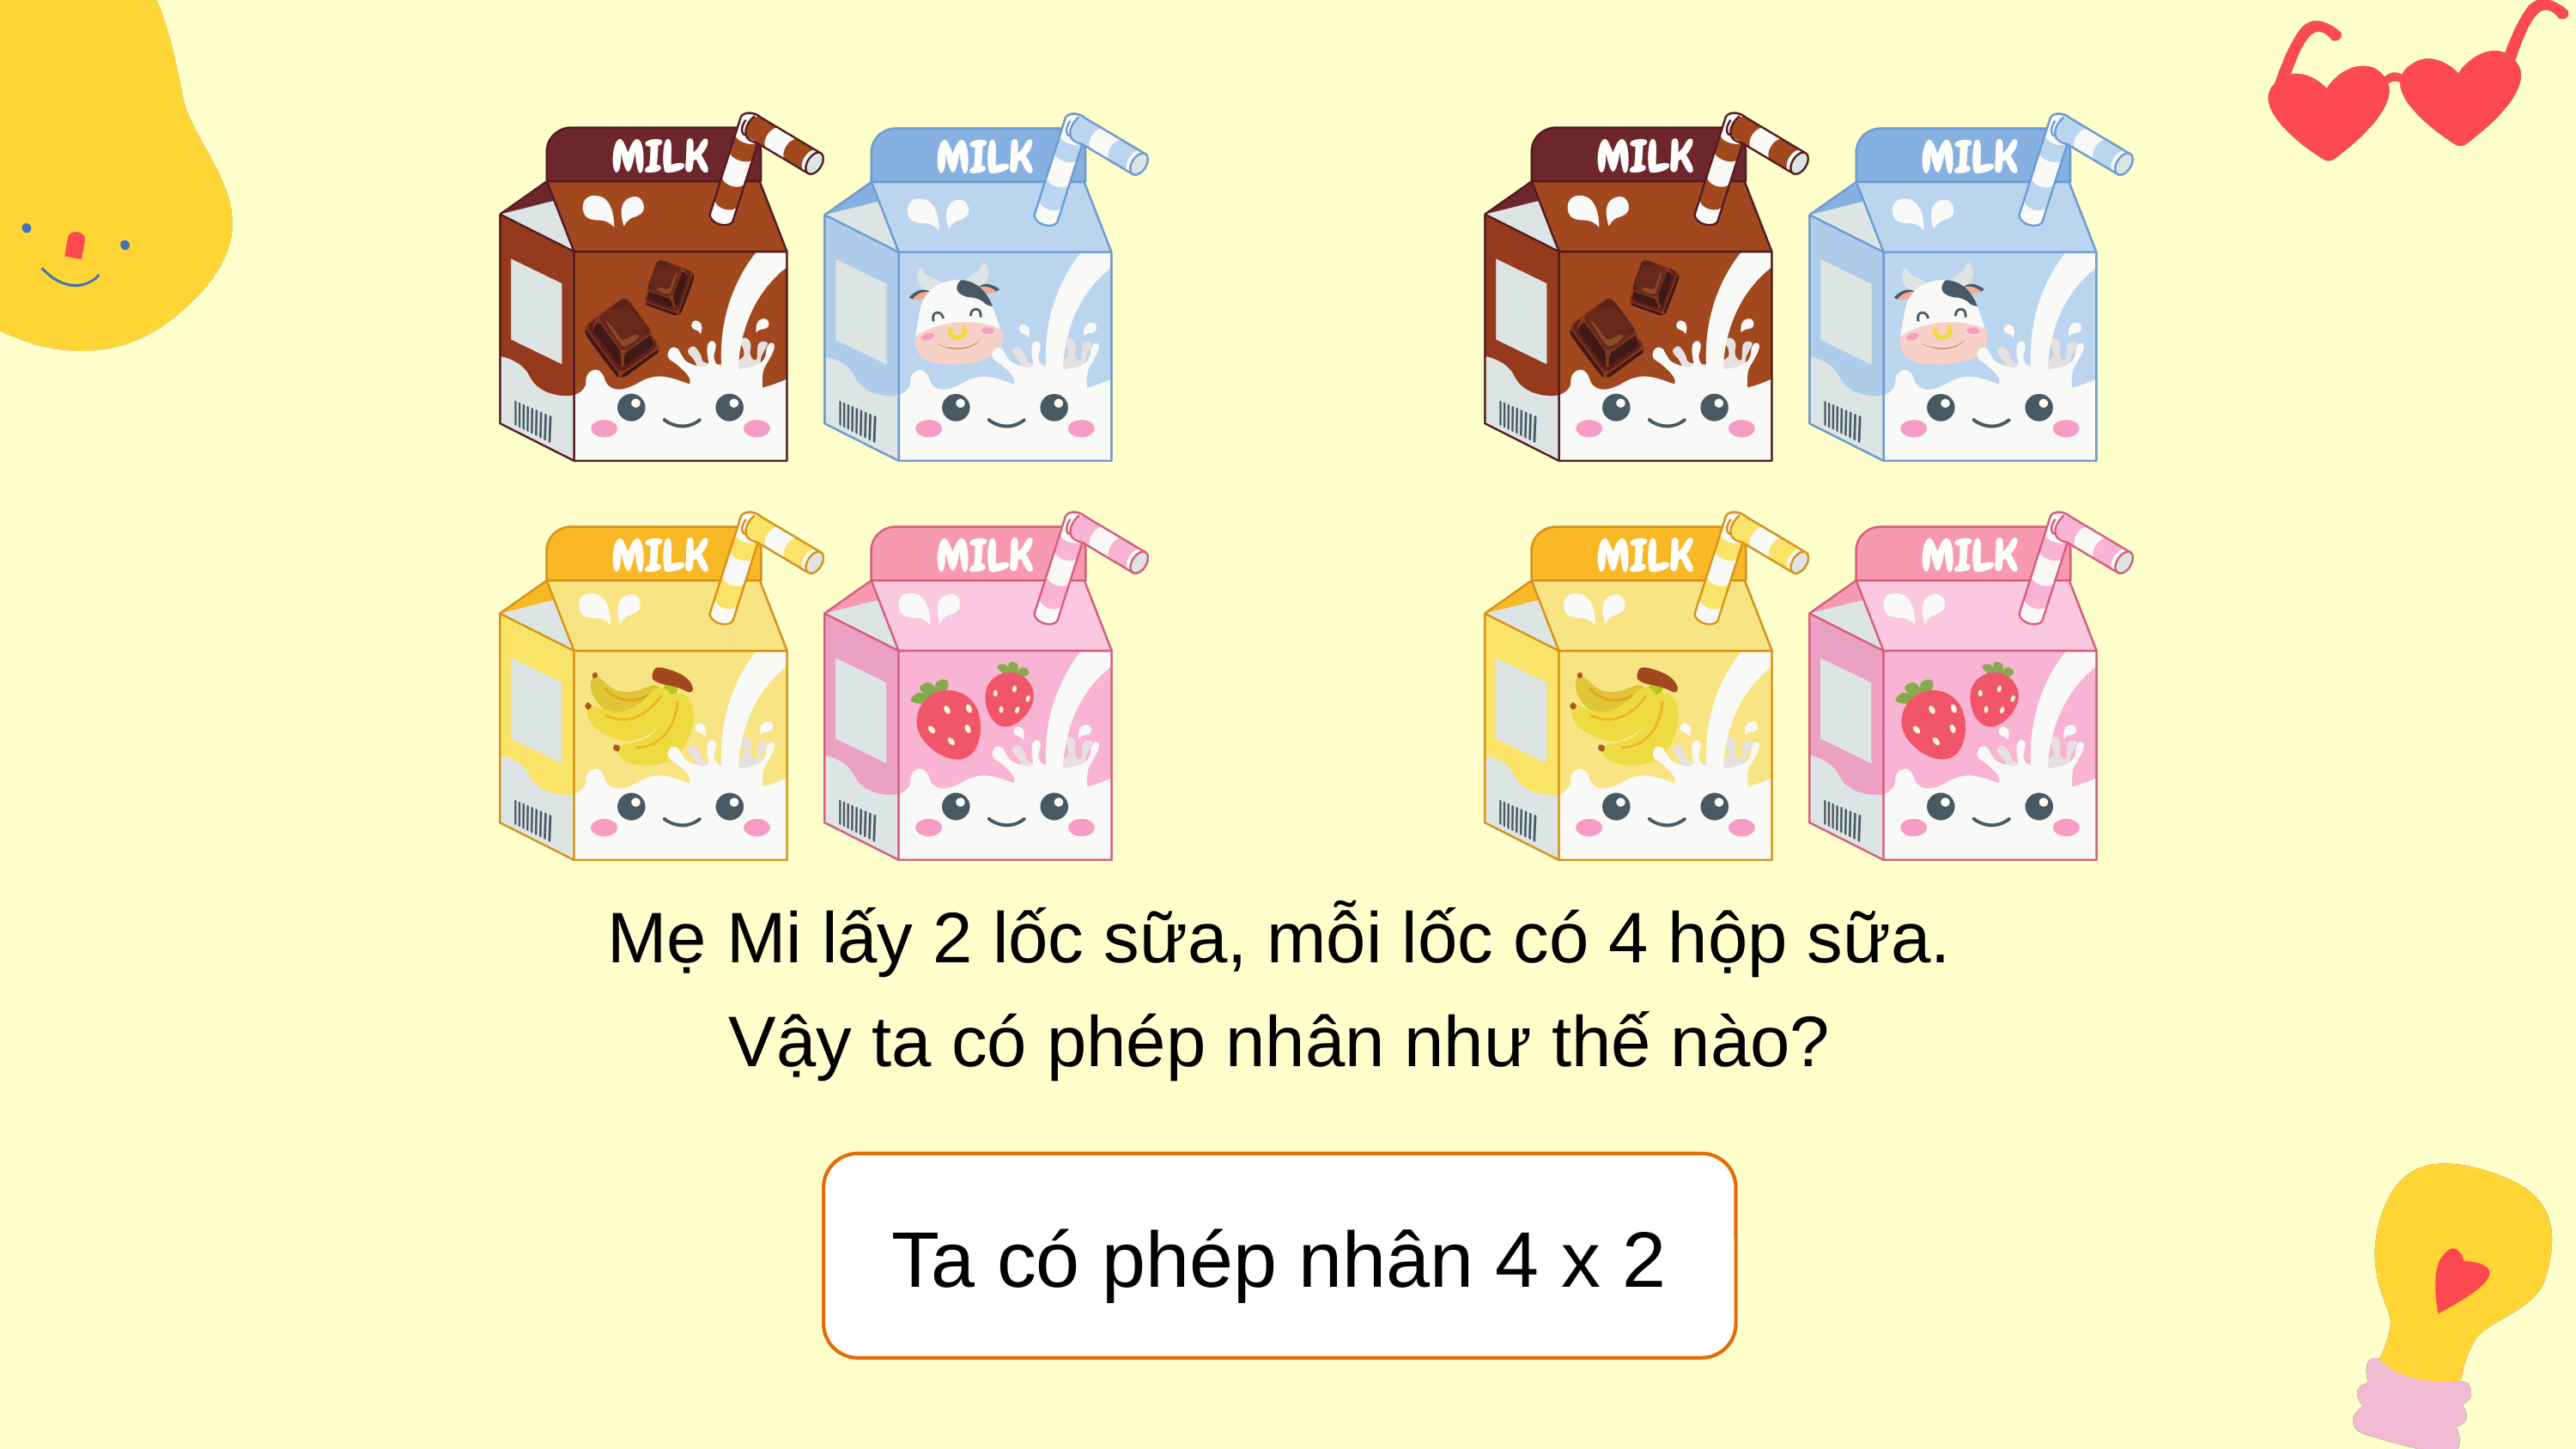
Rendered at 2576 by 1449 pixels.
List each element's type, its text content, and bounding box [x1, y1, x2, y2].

picture [2276, 1122, 2576, 1449]
text_box Mẹ Mi lấy 2 lốc sữa, mỗi lốc có 4 hộp sữa. Vậy ta có phép nhân như thế nào? [426, 884, 2134, 1088]
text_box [499, 111, 1149, 861]
picture [0, 0, 337, 454]
text_box Ta có phép nhân 4 x 2 [822, 1151, 1738, 1360]
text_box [1484, 111, 2134, 861]
picture [2244, 0, 2576, 168]
